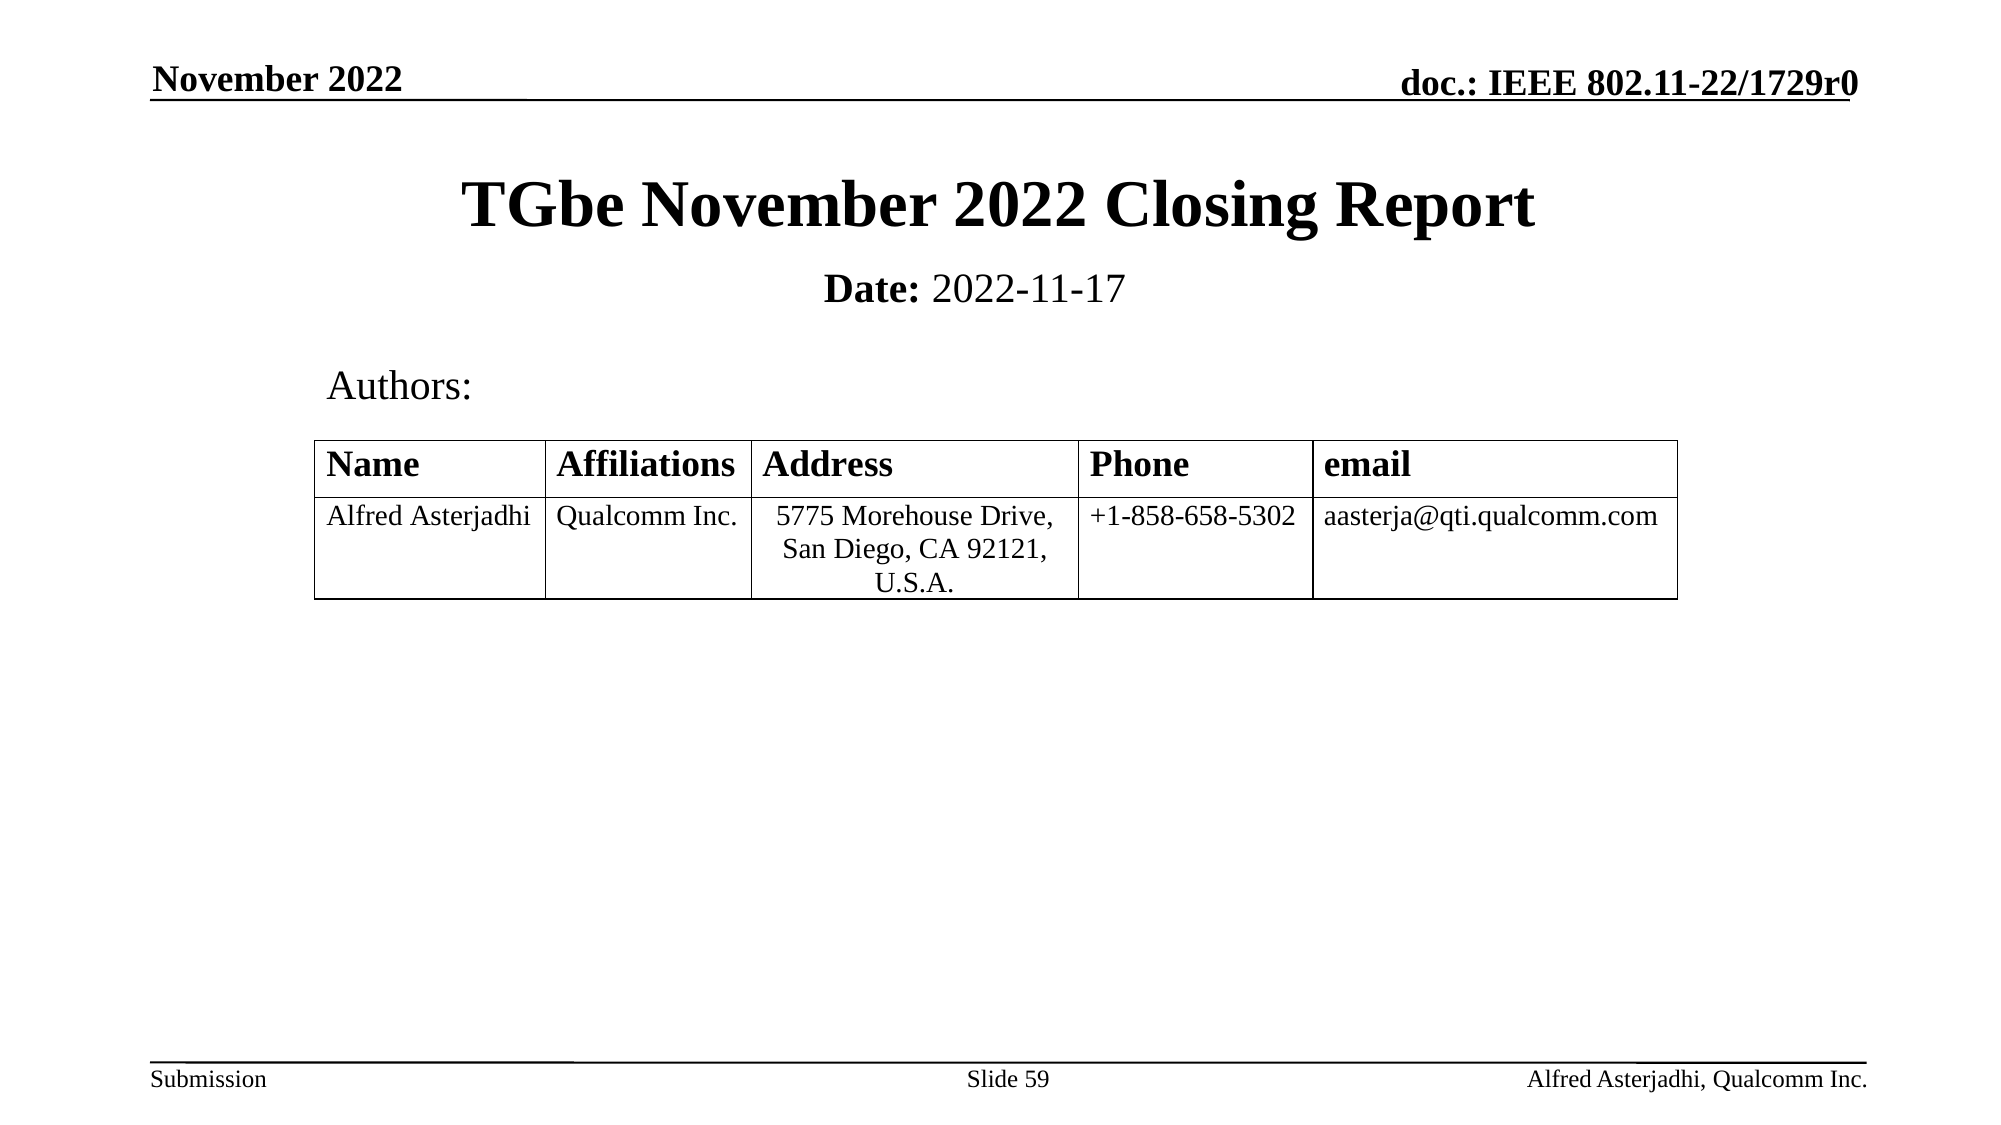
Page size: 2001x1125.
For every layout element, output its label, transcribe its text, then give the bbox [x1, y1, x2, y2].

text_box Authors: [311, 350, 549, 414]
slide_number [152, 54, 563, 100]
slide_number Slide 59 [950, 1061, 1067, 1123]
footer Alfred Asterjadhi, Qualcomm Inc. [1171, 1061, 1869, 1093]
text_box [299, 439, 1701, 852]
title TGbe November 2022 Closing Report [149, 112, 1850, 288]
text_box Date: 2022-11-17 [337, 253, 1613, 319]
